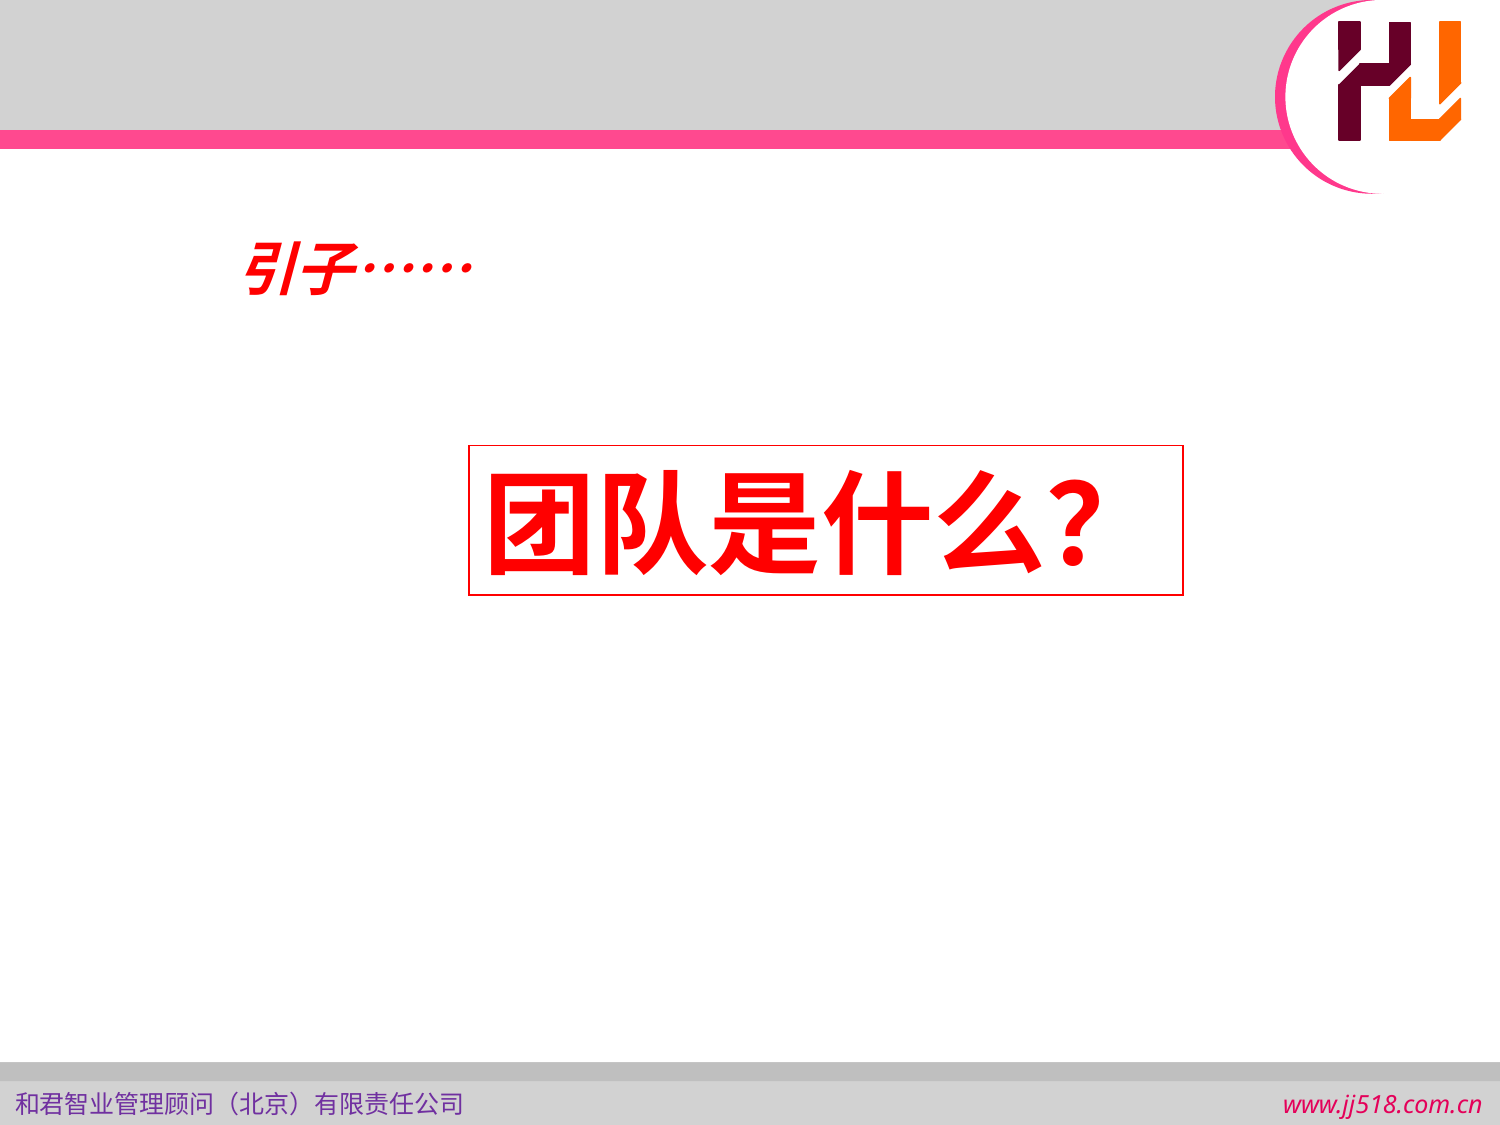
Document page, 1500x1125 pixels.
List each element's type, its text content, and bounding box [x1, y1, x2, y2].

text_box 引子…… [222, 224, 621, 310]
text_box 团队是什么？ [468, 445, 1183, 595]
